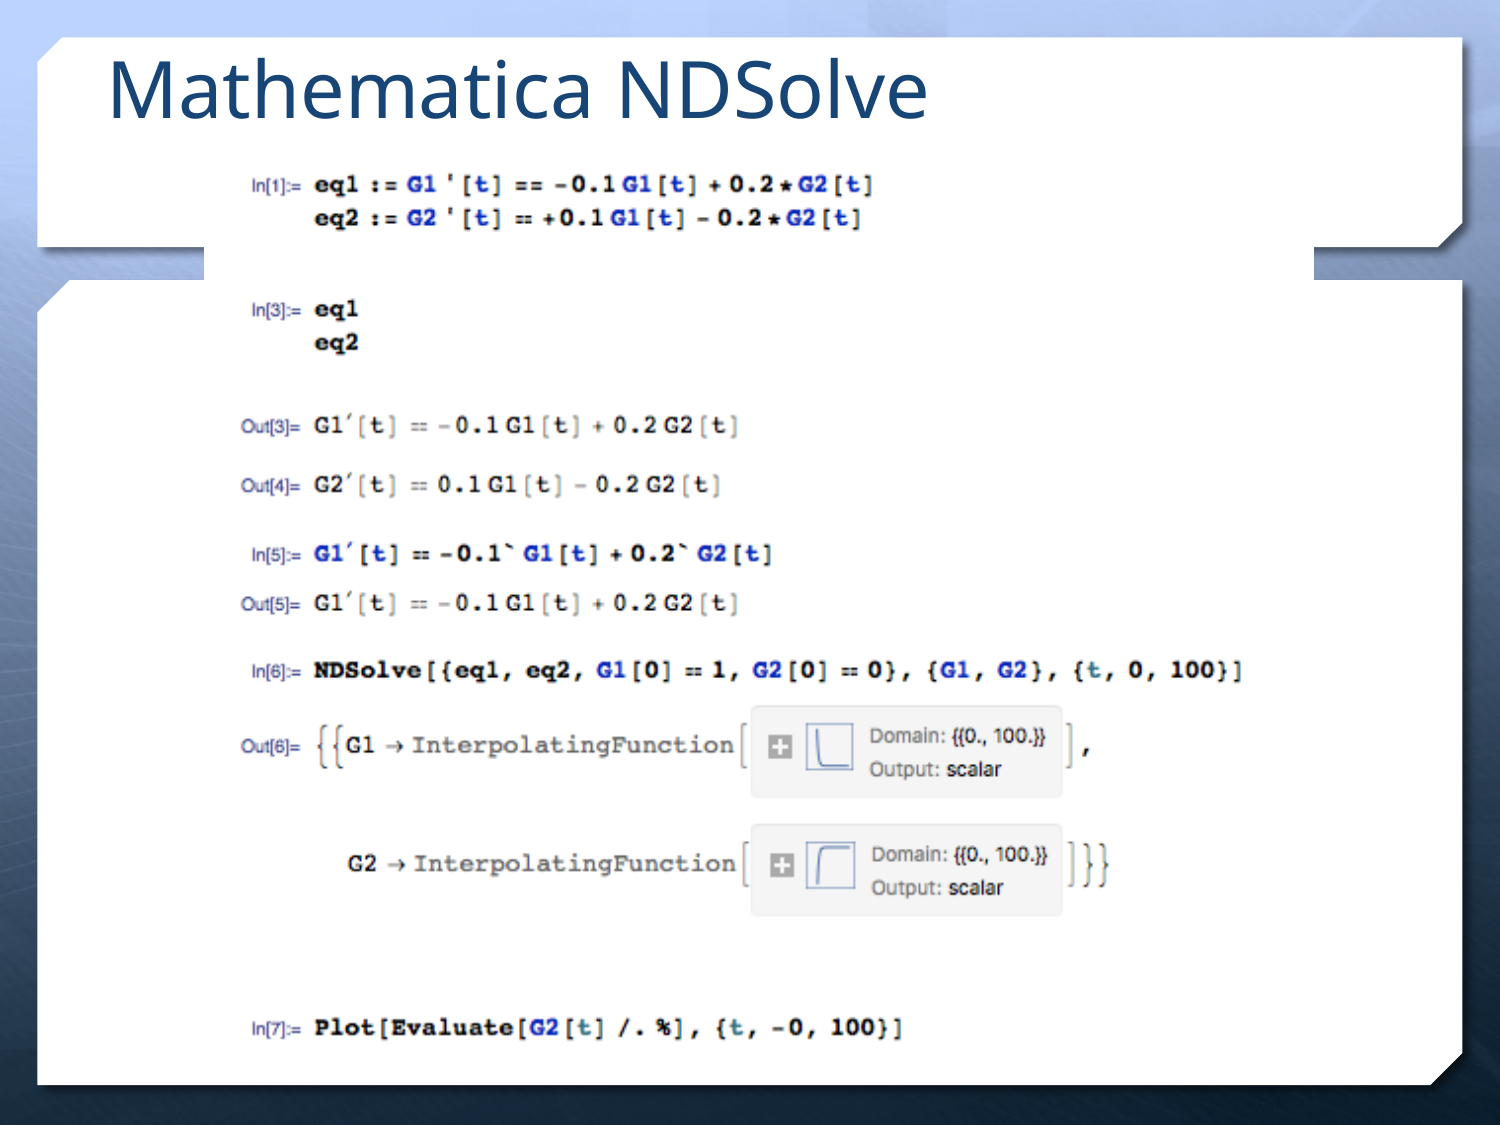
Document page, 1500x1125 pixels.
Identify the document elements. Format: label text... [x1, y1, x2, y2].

title Mathematica NDSolve [91, 0, 1336, 143]
picture [204, 142, 1314, 1075]
